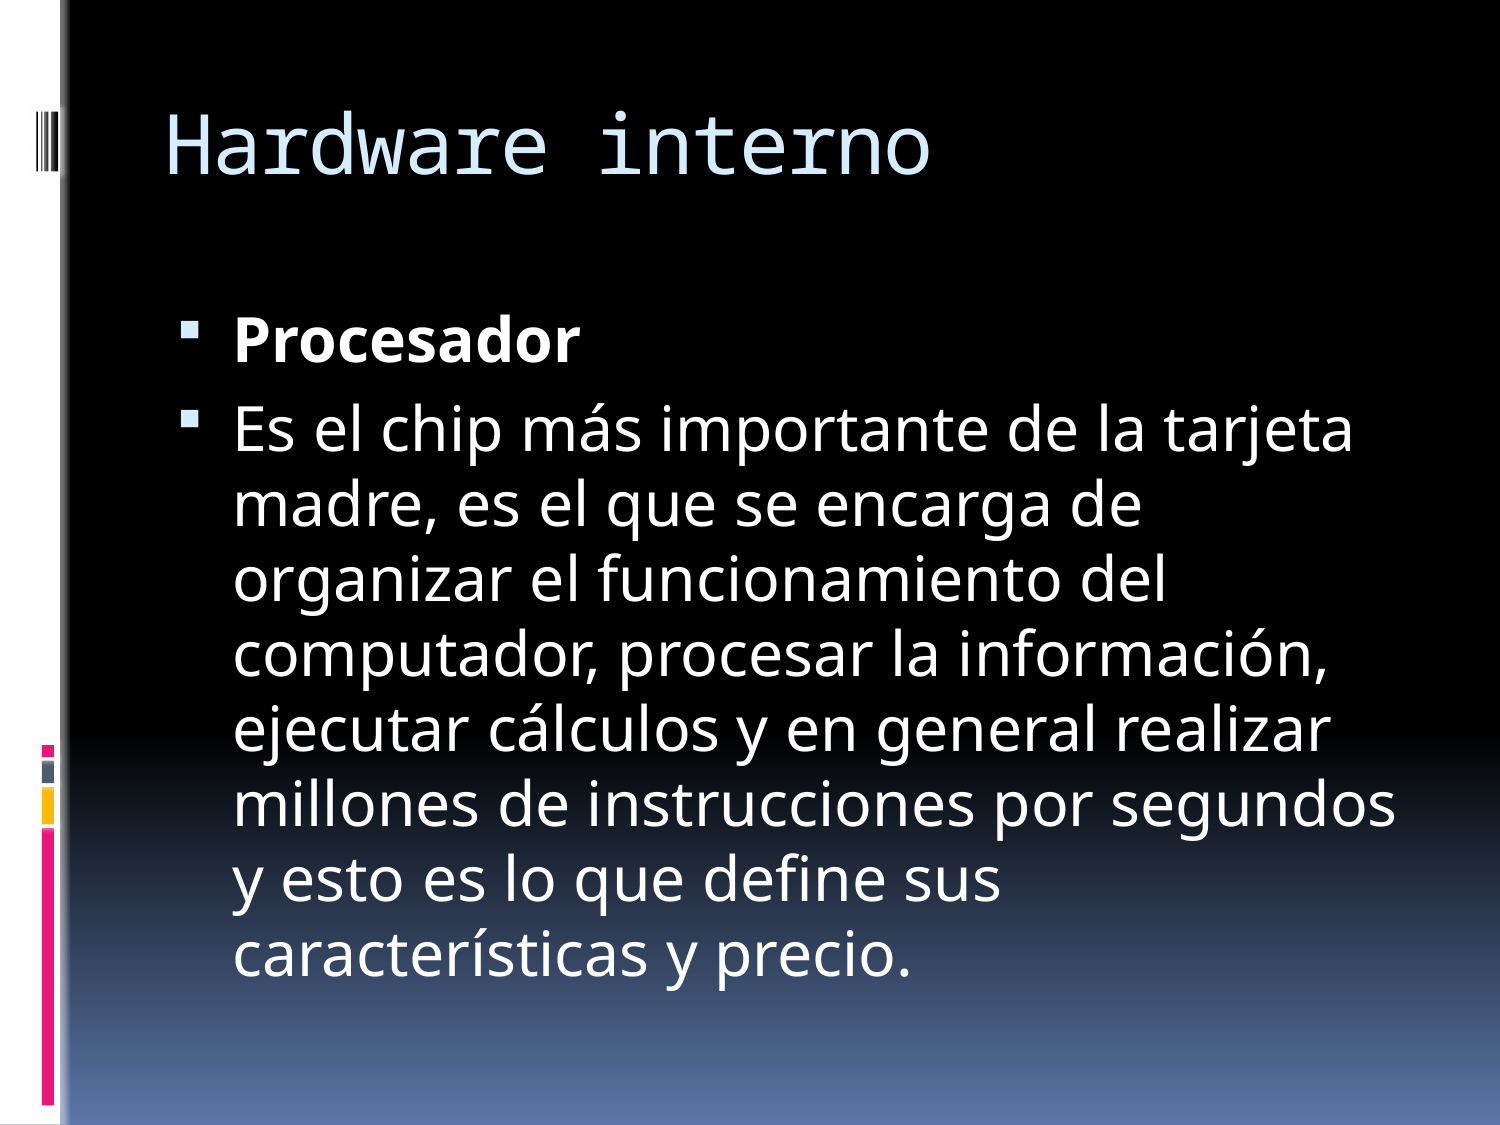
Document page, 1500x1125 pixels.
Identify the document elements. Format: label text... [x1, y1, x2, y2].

title Hardware interno [150, 83, 1425, 234]
list Procesador Es el chip más importante de la tarjeta madre, es el que se encarga de organizar el funcionamiento del computador, procesar la información, ejecutar cálculos y en general realizar millones de instrucciones por segundos y esto es lo que define sus características y precio. [150, 292, 1425, 1043]
